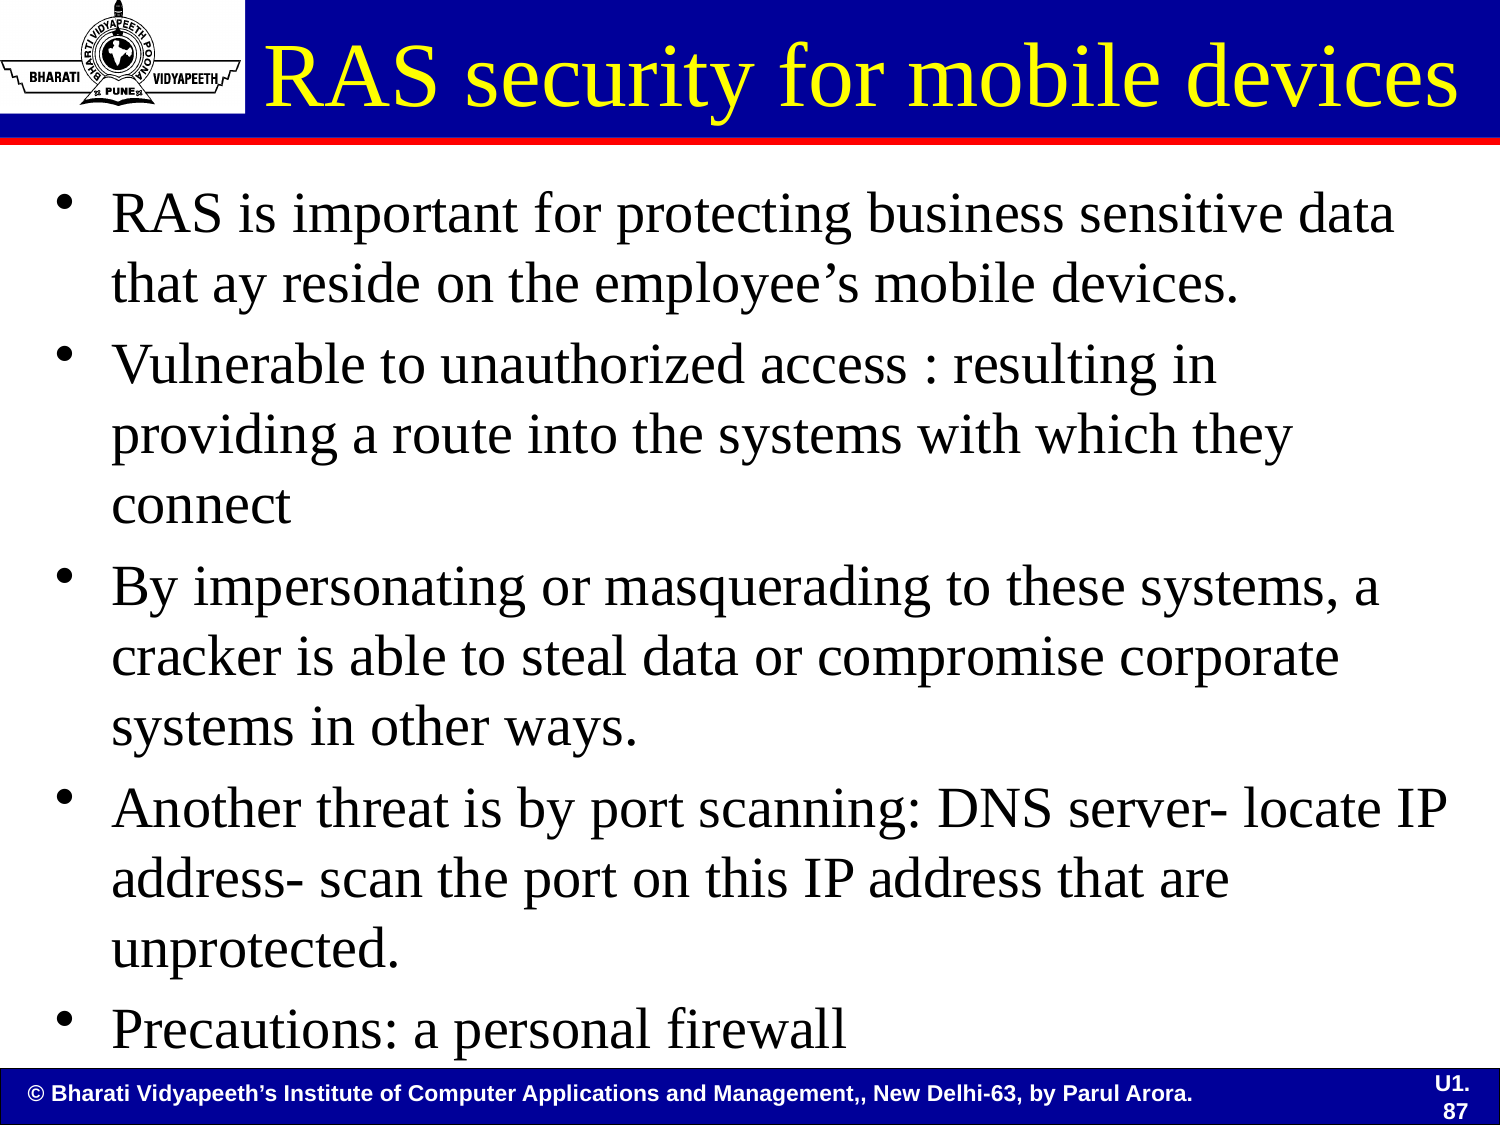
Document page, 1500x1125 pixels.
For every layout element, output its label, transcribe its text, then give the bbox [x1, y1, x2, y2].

title RAS security for mobile devices [188, 7, 1500, 196]
picture [0, 0, 241, 106]
list RAS is important for protecting business sensitive data that ay reside on the employee’s mobile devices. Vulnerable to unauthorized access : resulting in providing a route into the systems with which they connect By impersonating or masquerading to these systems, a cracker is able to steal data or compromise corporate systems in other ways. Another threat is by port scanning: DNS server- locate IP address- scan the port on this IP address that are unprotected. Precautions: a personal firewall [39, 166, 1469, 1024]
